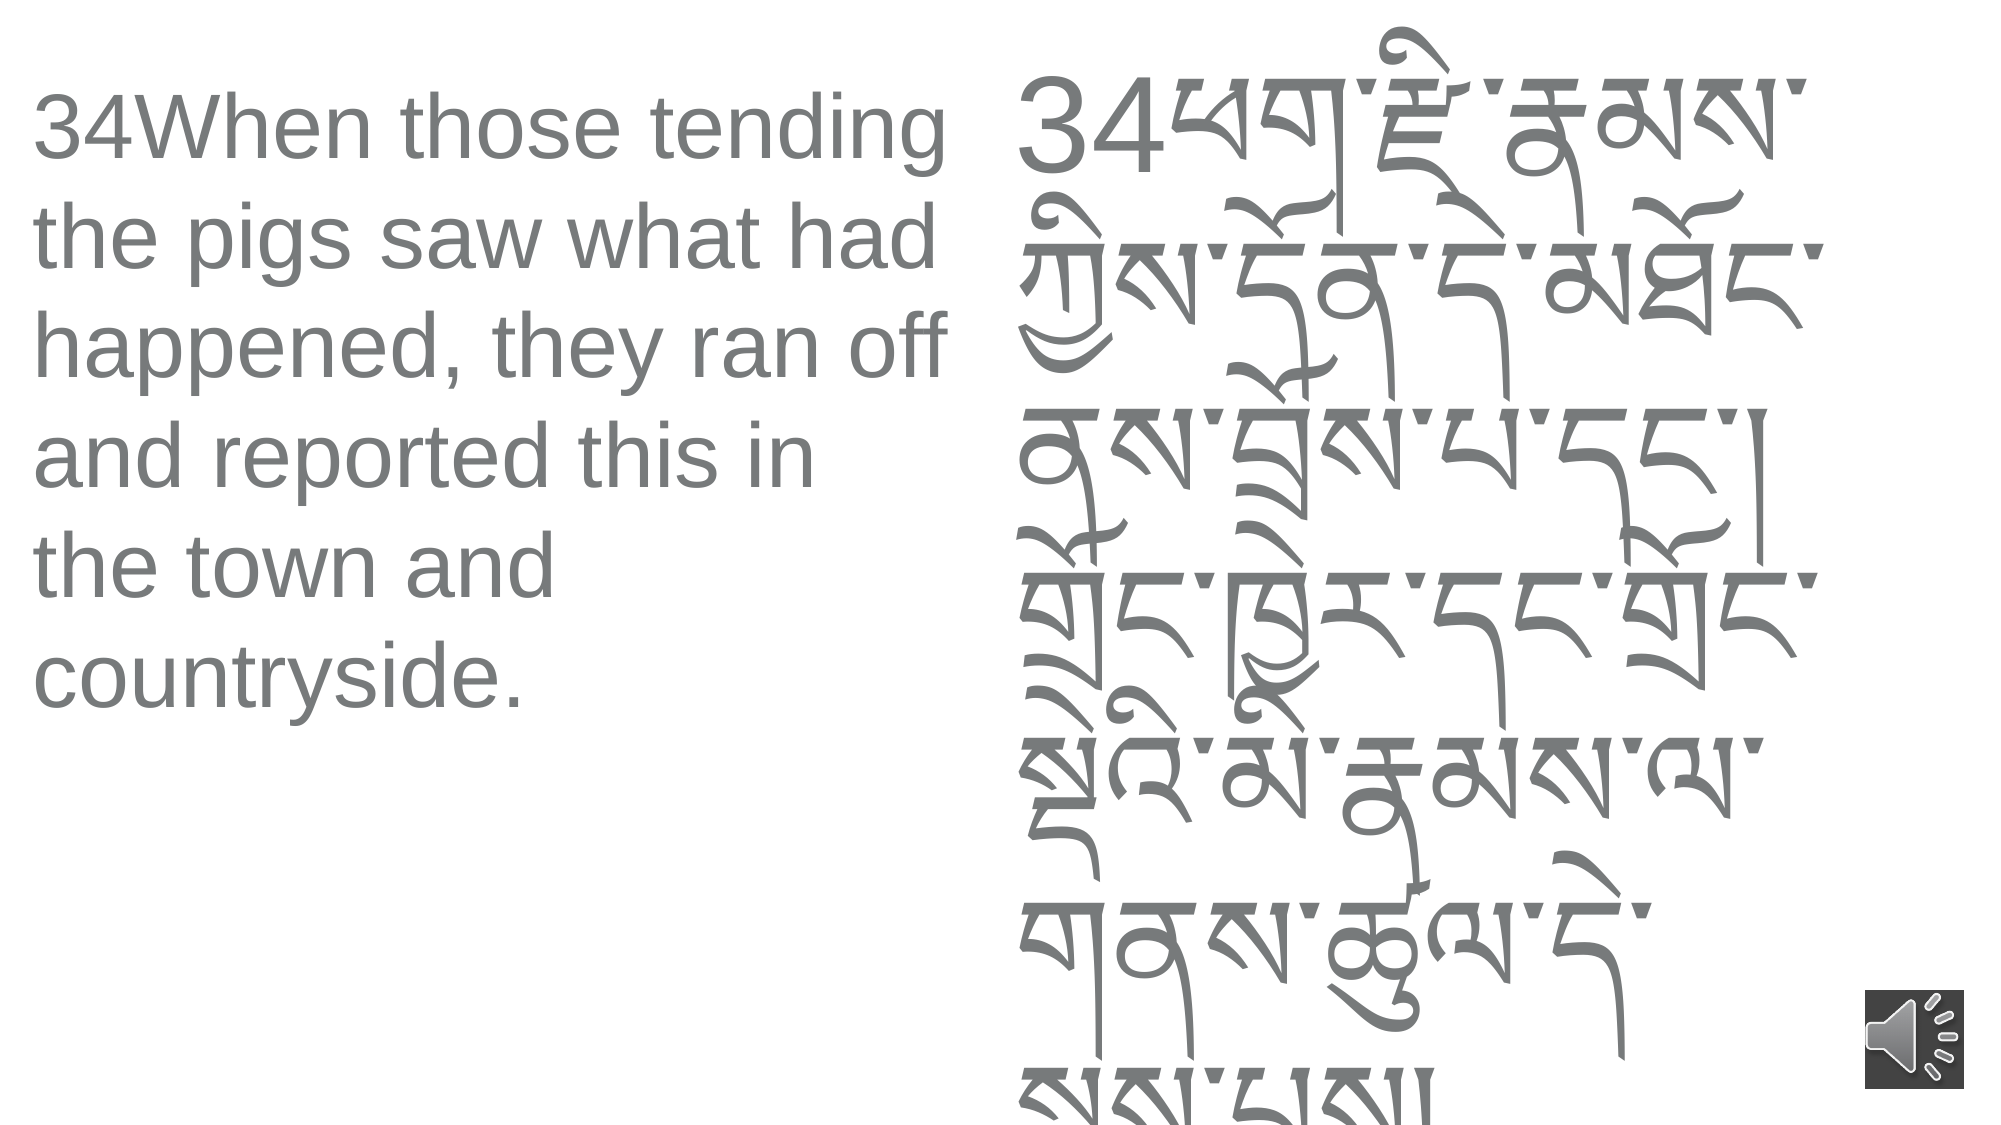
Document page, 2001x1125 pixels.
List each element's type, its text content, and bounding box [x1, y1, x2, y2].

picture [1864, 989, 1965, 1090]
text_box 34ཕག་རྫི་རྣམས་ཀྱིས་དོན་དེ་མཐོང་ནས་བྲོས་པ༌དང༌། གྲོང་ཁྱེར་དང་གྲོང་སྡེའི་མི་རྣམས་ལ་གནས་ཚུལ་དེ་སྨྲས༌པས། [999, 27, 2000, 1104]
text_box 34When those tending the pigs saw what had happened, they ran off and reported this in the town and countryside. [18, 59, 973, 1103]
